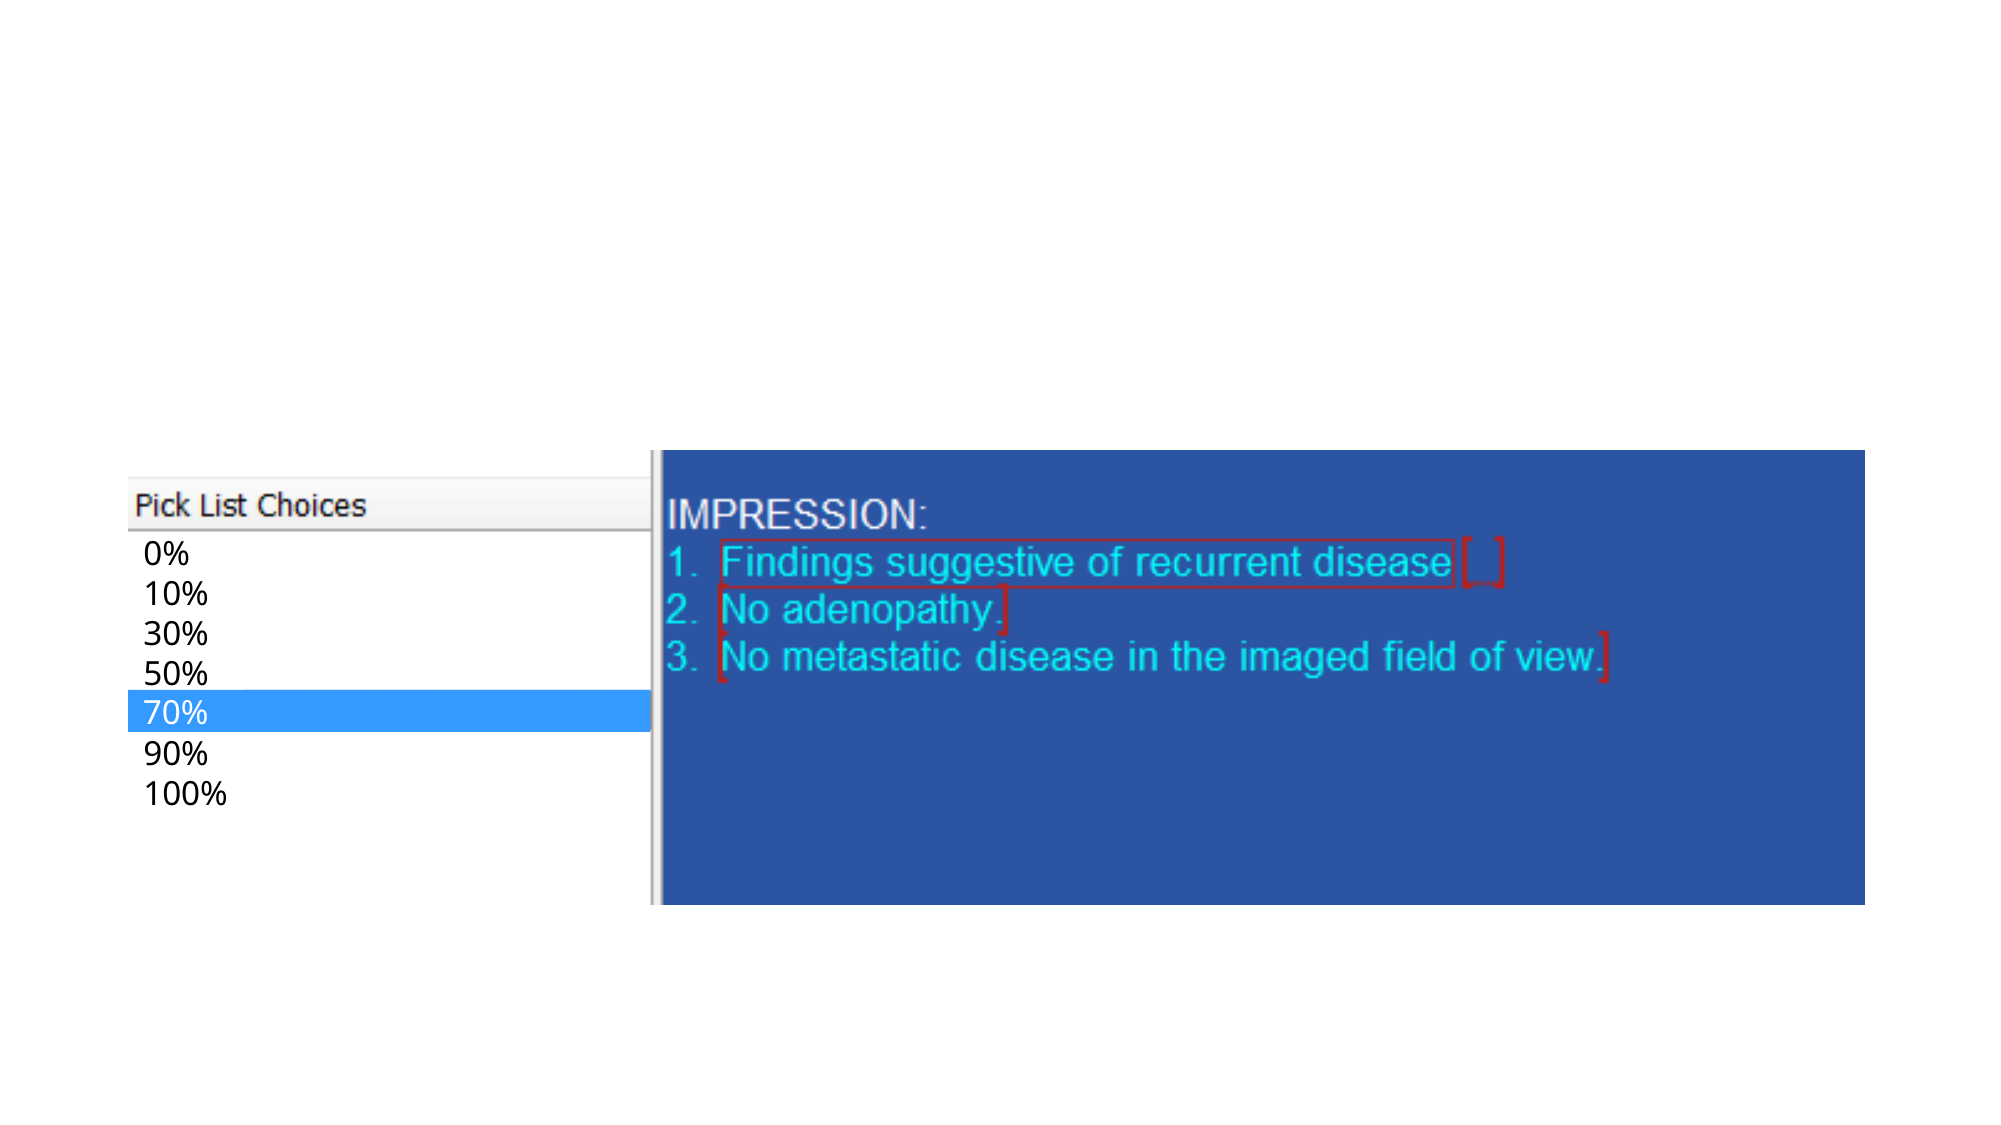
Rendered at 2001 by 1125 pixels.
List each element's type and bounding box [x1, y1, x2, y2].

picture [127, 450, 1865, 905]
